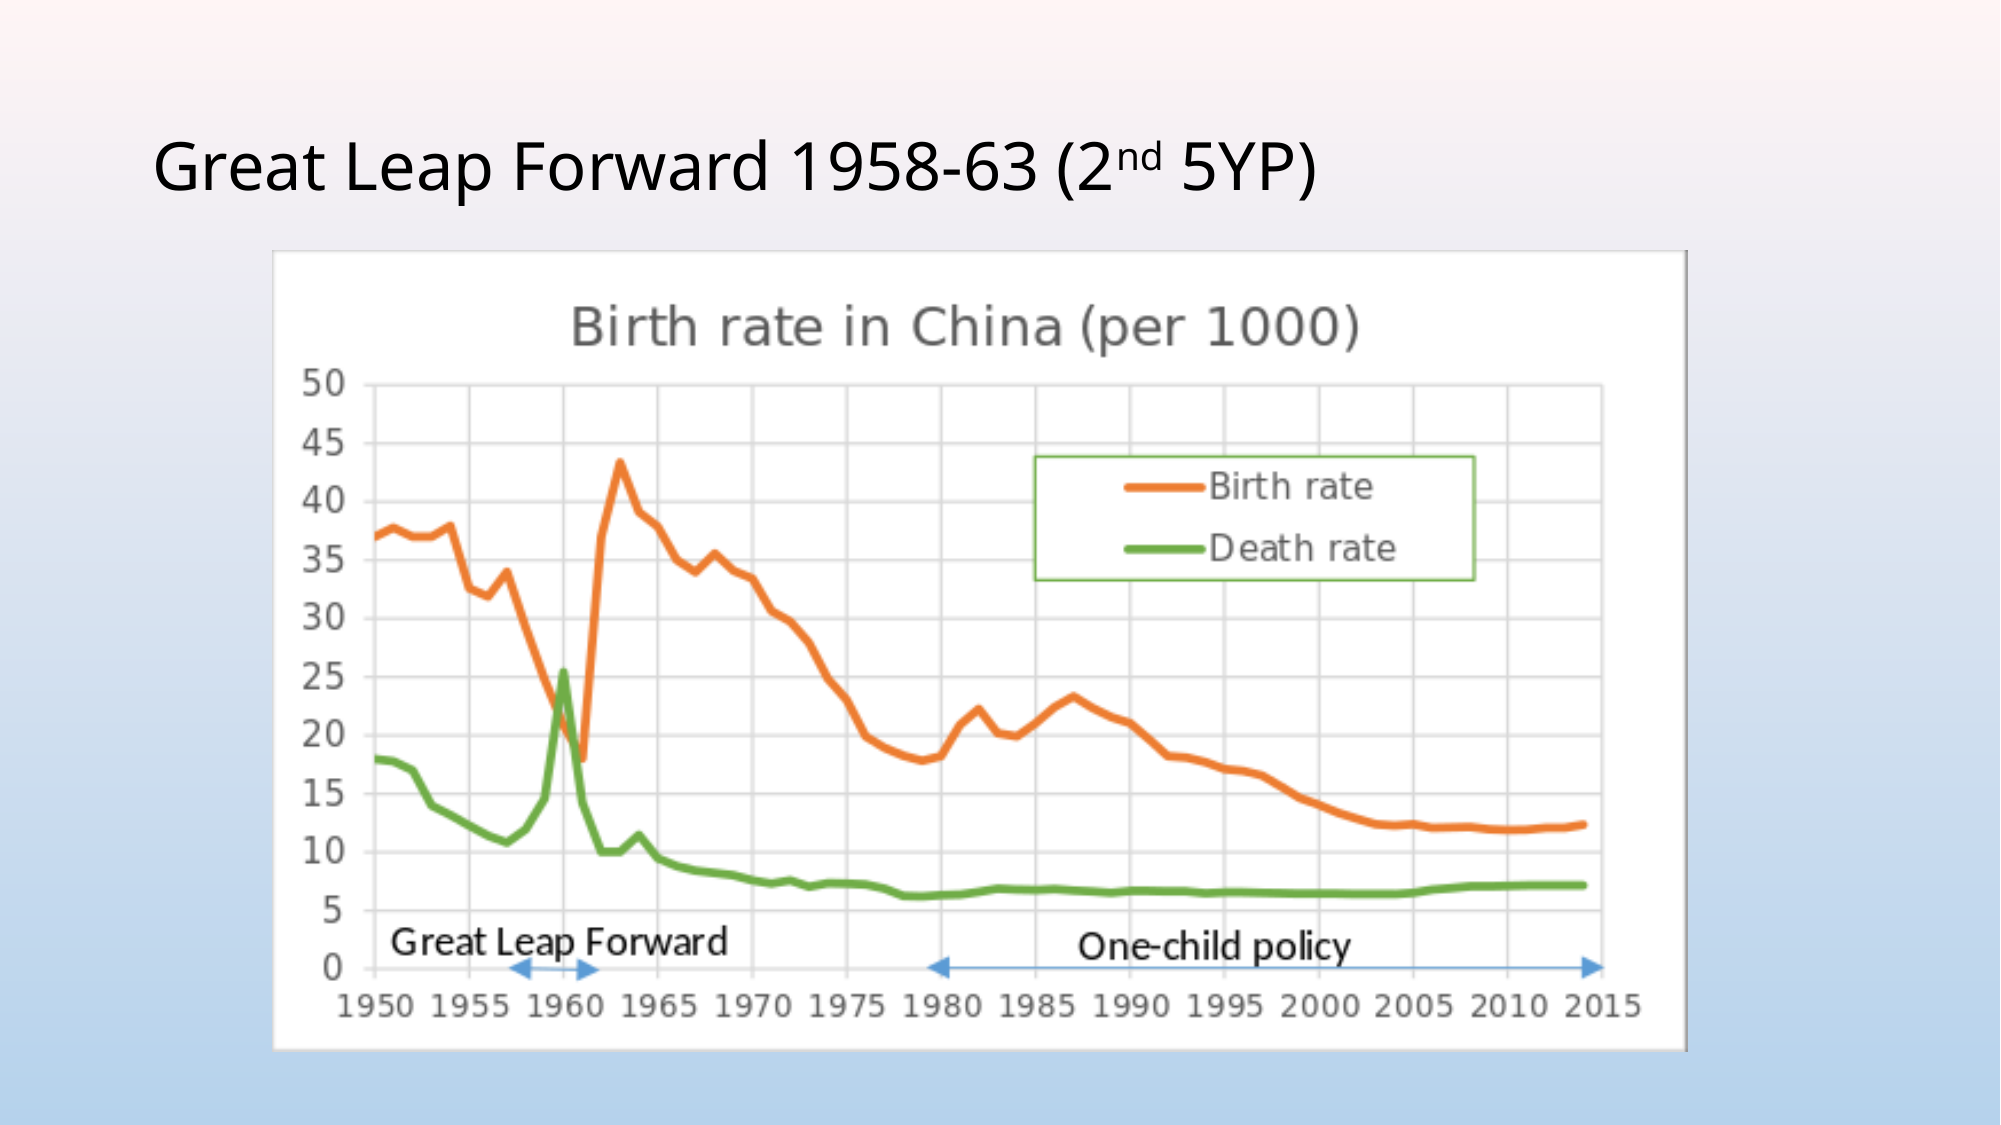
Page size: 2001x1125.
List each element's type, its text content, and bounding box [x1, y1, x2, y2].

title Great Leap Forward 1958-63 (2nd 5YP) [137, 59, 1863, 278]
picture [272, 250, 1688, 1053]
